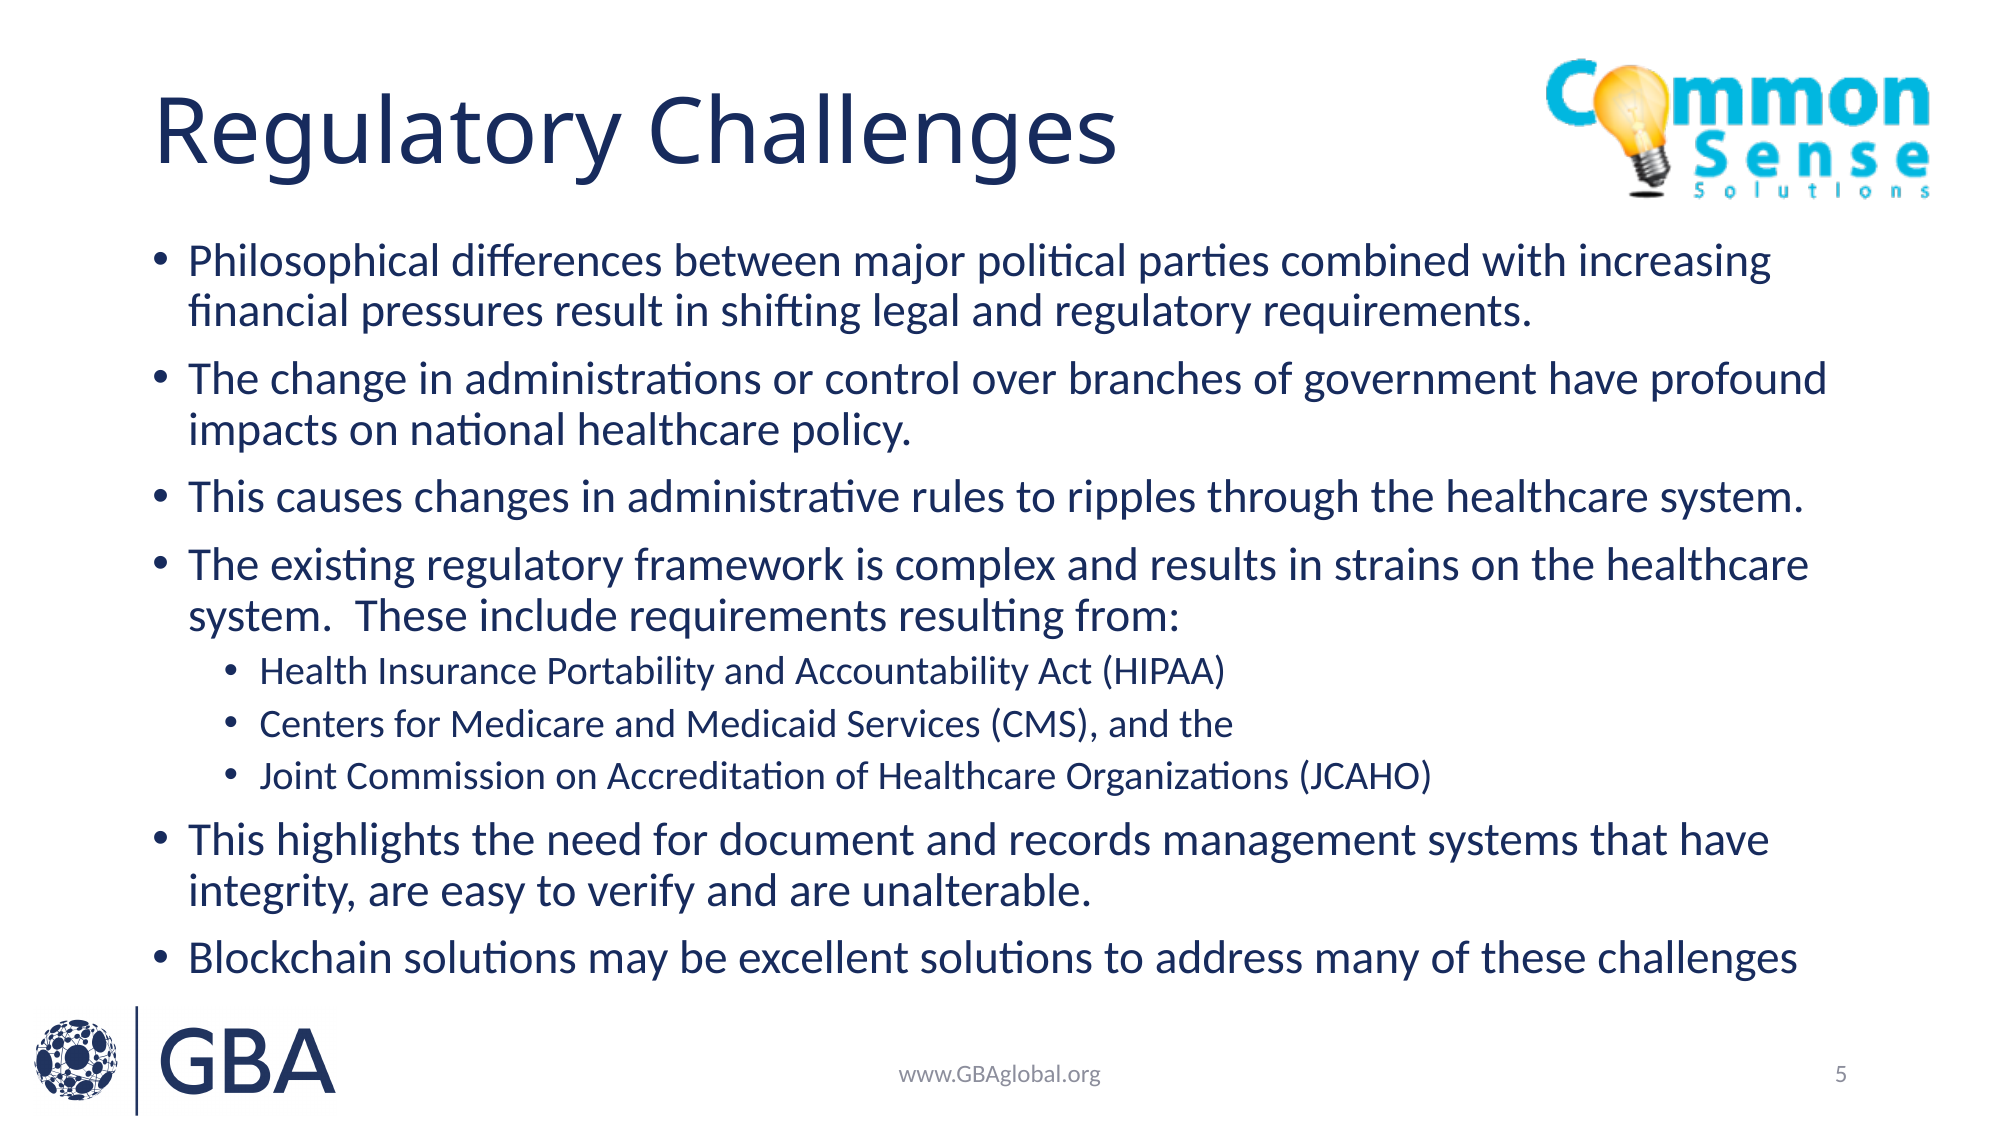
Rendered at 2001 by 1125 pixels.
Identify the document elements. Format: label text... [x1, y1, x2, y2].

footer www.GBAglobal.org [662, 1042, 1338, 1103]
picture [1542, 56, 1934, 209]
slide_number 5 [1412, 1042, 1863, 1103]
picture [33, 1006, 337, 1116]
title Regulatory Challenges [137, 59, 1543, 209]
list Philosophical differences between major political parties combined with increasing financial pressures result in shifting legal and regulatory requirements. The change in administrations or control over branches of government have profound impacts on national healthcare policy. This causes changes in administrative rules to ripples through the healthcare system. The existing regulatory framework is complex and results in strains on the healthcare system. These include requirements resulting from: Health Insurance Portability and Accountability Act (HIPAA) Centers for Medicare and Medicaid Services (CMS), and the Joint Commission on Accreditation of Healthcare Organizations (JCAHO) This highlights the need for document and records management systems that have integrity, are easy to verify and are unalterable. Blockchain solutions may be excellent solutions to address many of these challenges [137, 227, 1863, 994]
